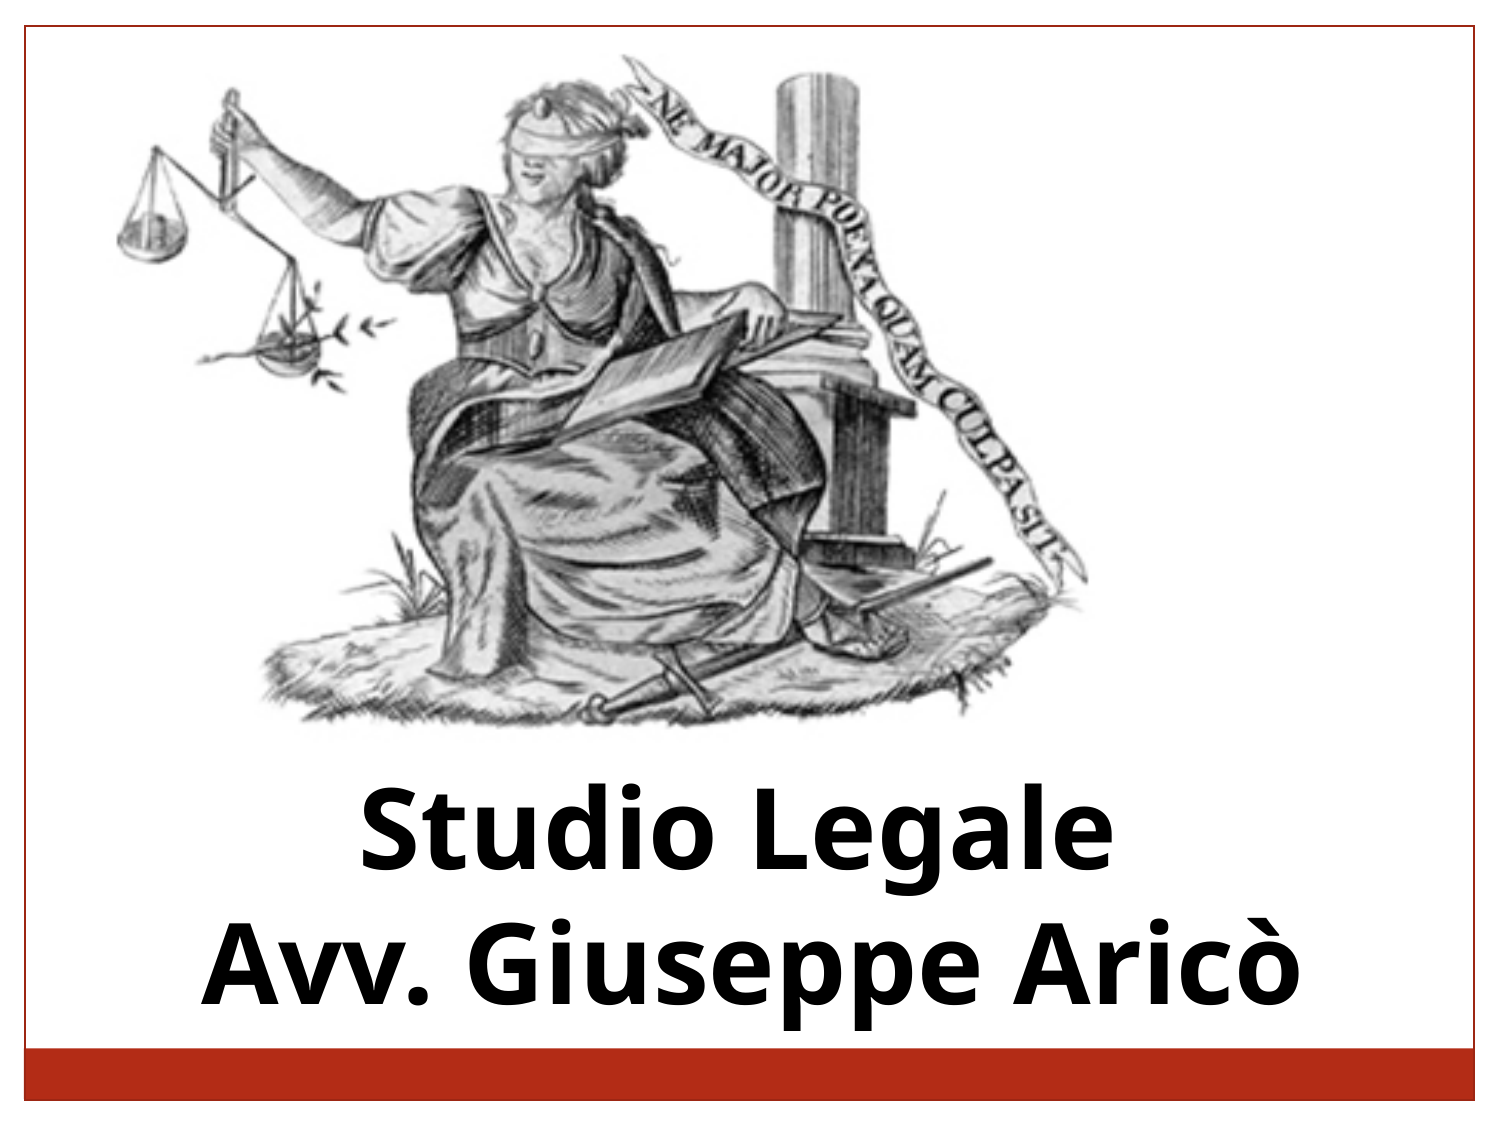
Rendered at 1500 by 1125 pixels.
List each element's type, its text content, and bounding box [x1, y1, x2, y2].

picture [34, 34, 1173, 751]
text_box Studio Legale Avv. Giuseppe Aricò [35, 749, 1442, 1035]
